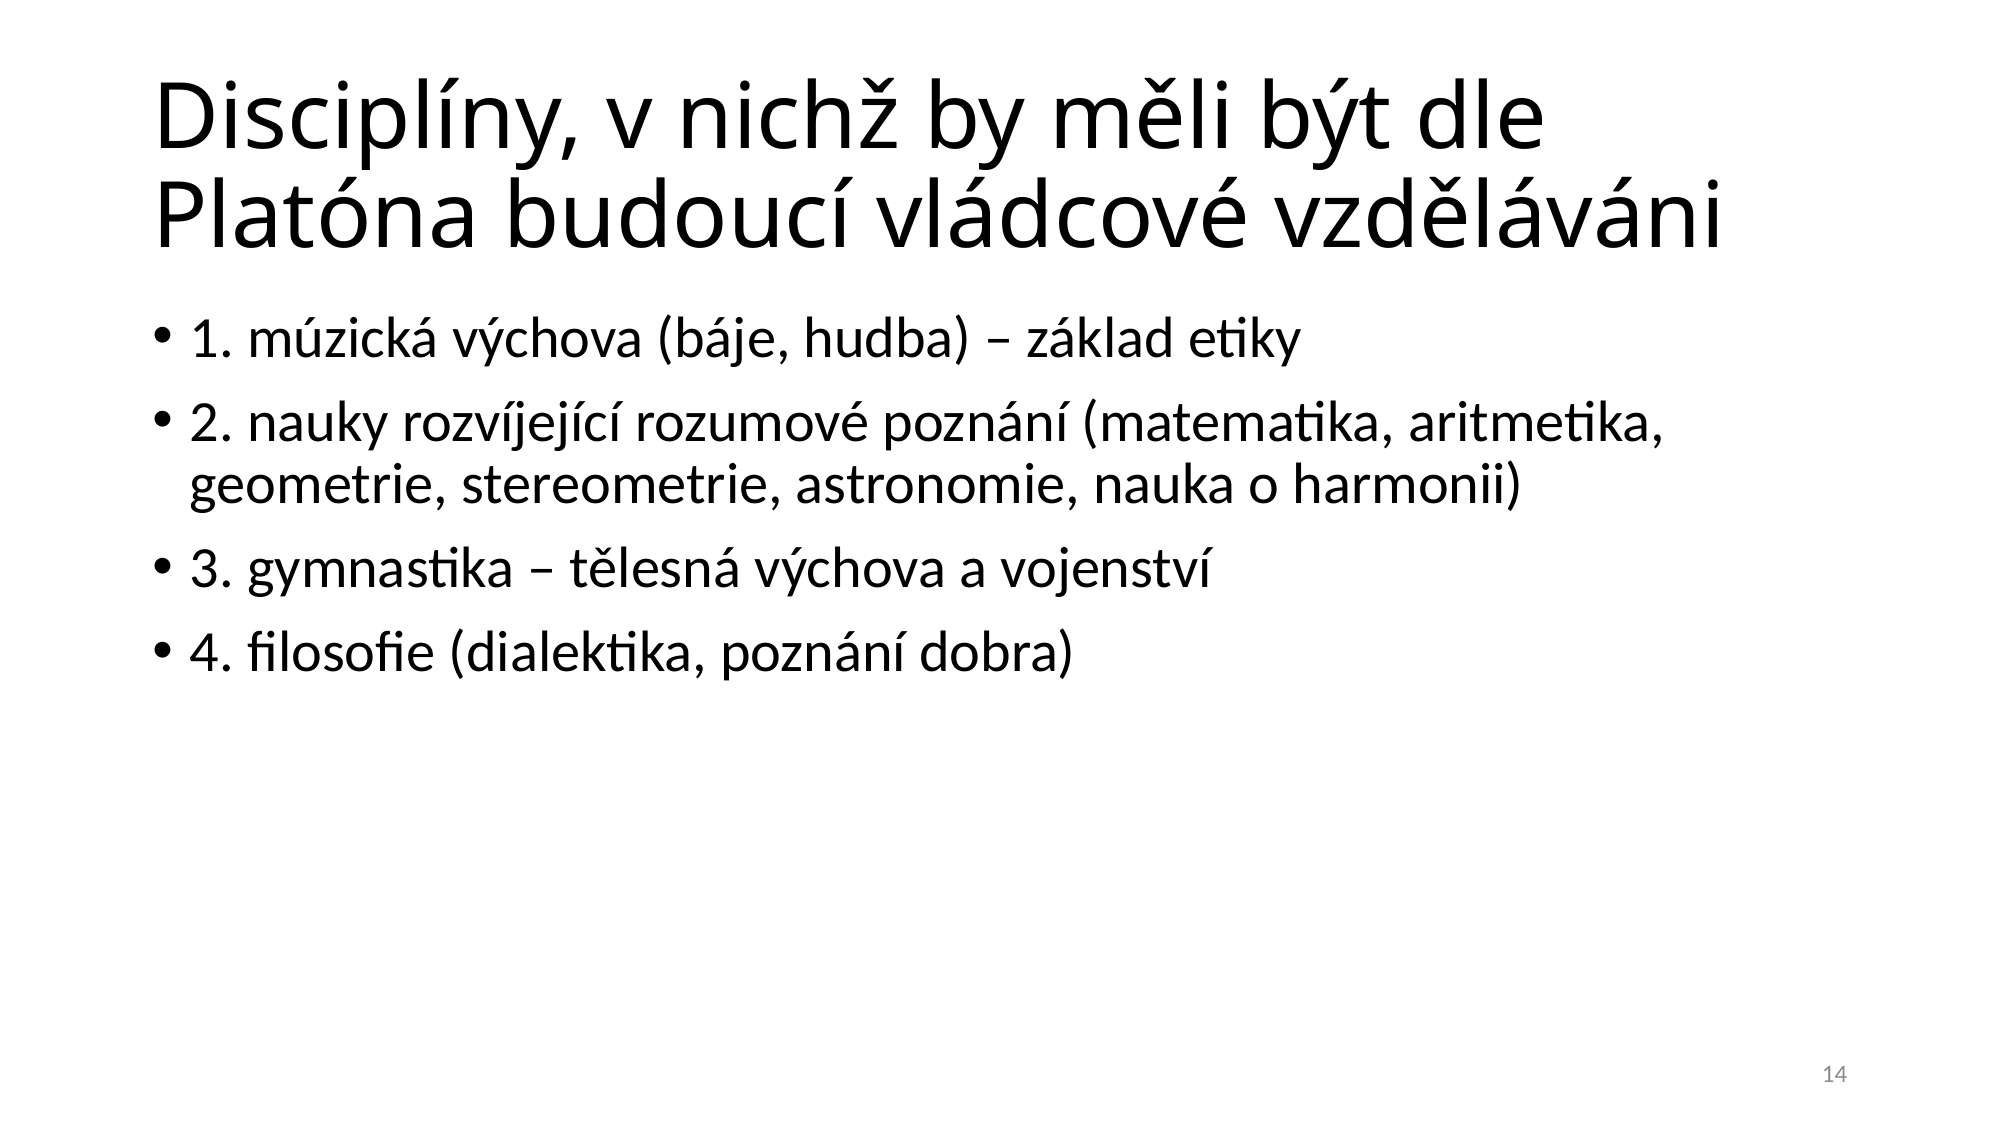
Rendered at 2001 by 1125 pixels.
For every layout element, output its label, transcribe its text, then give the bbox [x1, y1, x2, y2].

slide_number 14 [1412, 1042, 1863, 1103]
list 1. múzická výchova (báje, hudba) – základ etiky 2. nauky rozvíjející rozumové poznání (matematika, aritmetika, geometrie, stereometrie, astronomie, nauka o harmonii) 3. gymnastika – tělesná výchova a vojenství 4. filosofie (dialektika, poznání dobra) [137, 299, 1863, 1014]
title Disciplíny, v nichž by měli být dle Platóna budoucí vládcové vzděláváni [137, 59, 1863, 278]
